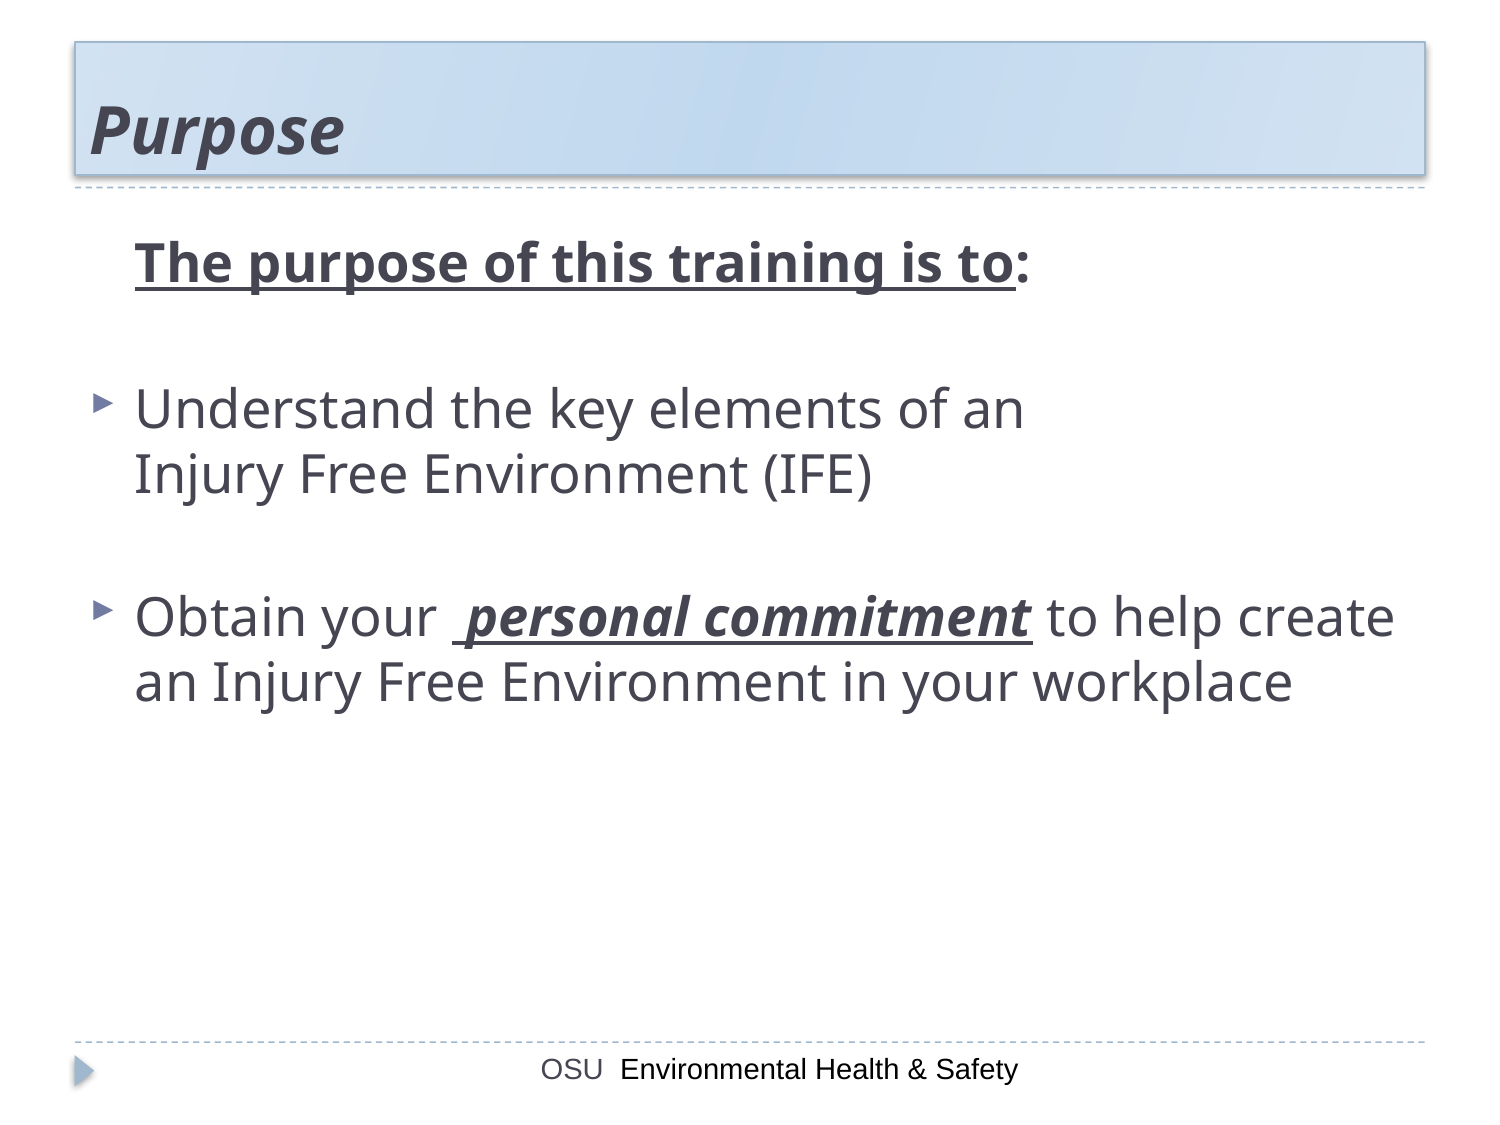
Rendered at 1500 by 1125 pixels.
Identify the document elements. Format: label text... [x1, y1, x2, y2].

title Purpose [74, 41, 1426, 176]
footer OSU Environmental Health & Safety [475, 1042, 1051, 1103]
list The purpose of this training is to: Understand the key elements of an Injury Free Environment (IFE) Obtain your personal commitment to help create an Injury Free Environment in your workplace [75, 200, 1425, 1010]
